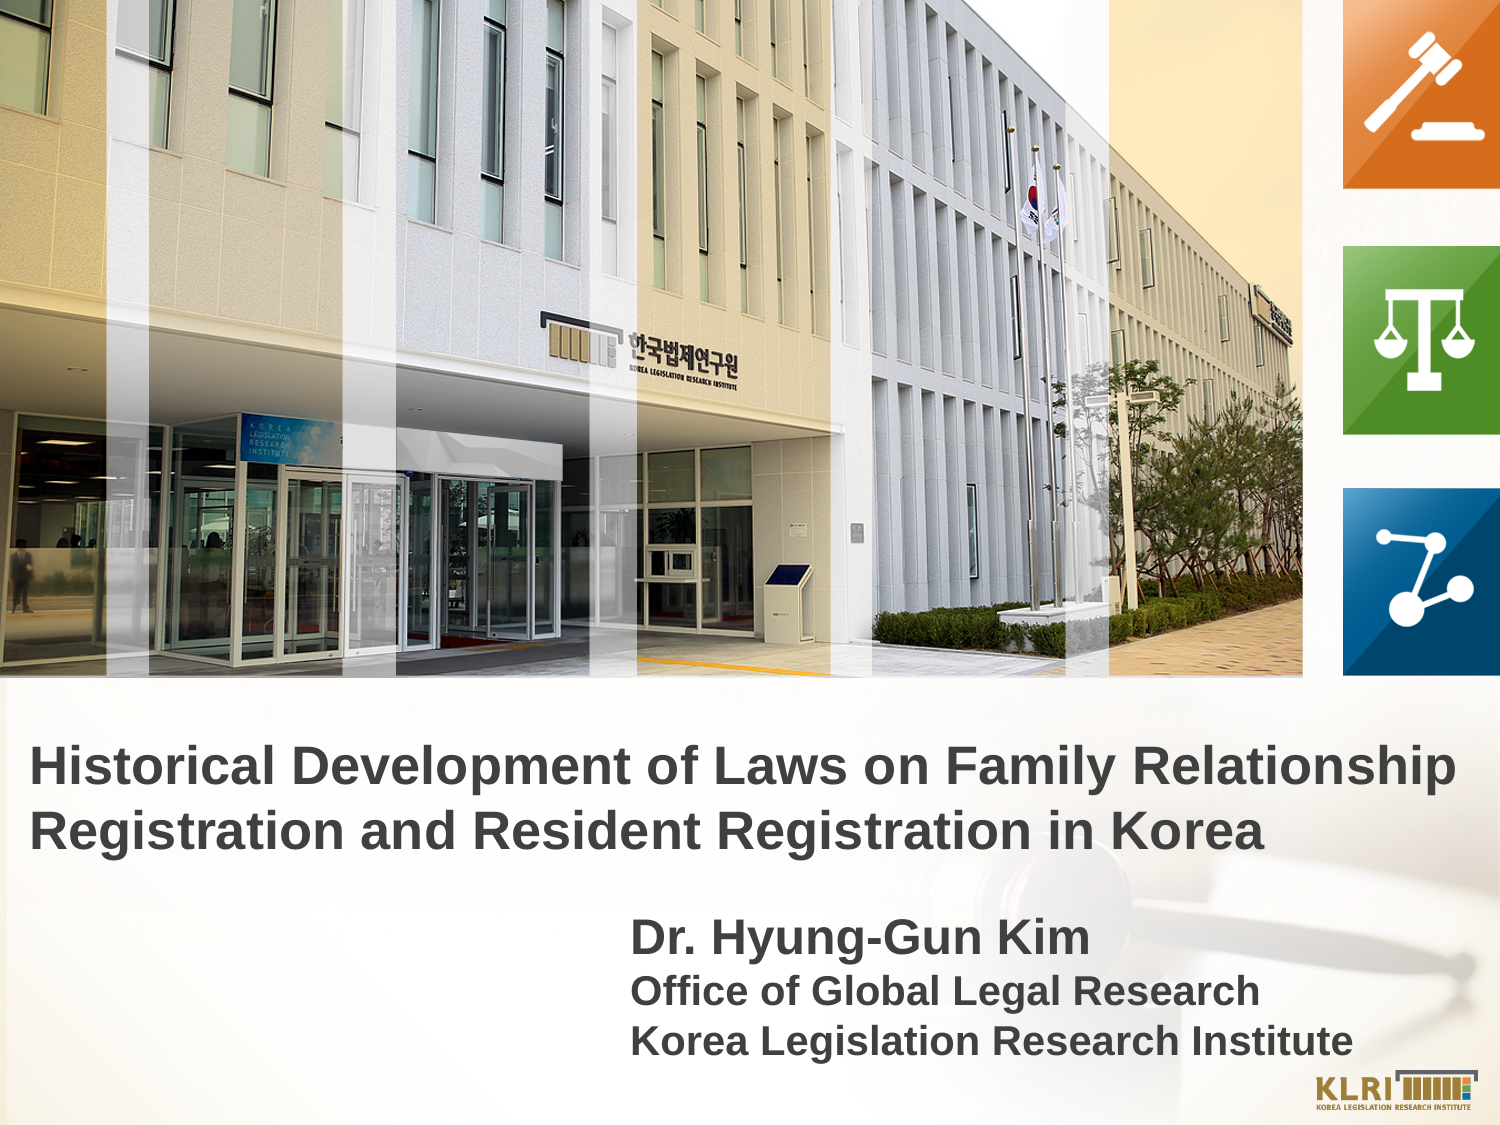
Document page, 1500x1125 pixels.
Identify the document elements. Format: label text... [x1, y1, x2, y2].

text_box Historical Development of Laws on Family Relationship Registration and Resident Registration in Korea [0, 693, 1500, 898]
text_box Dr. Hyung-Gun Kim Office of Global Legal Research Korea Legislation Research Institute [35, 946, 1469, 1022]
picture [0, 0, 1500, 693]
picture [0, 898, 1500, 1125]
